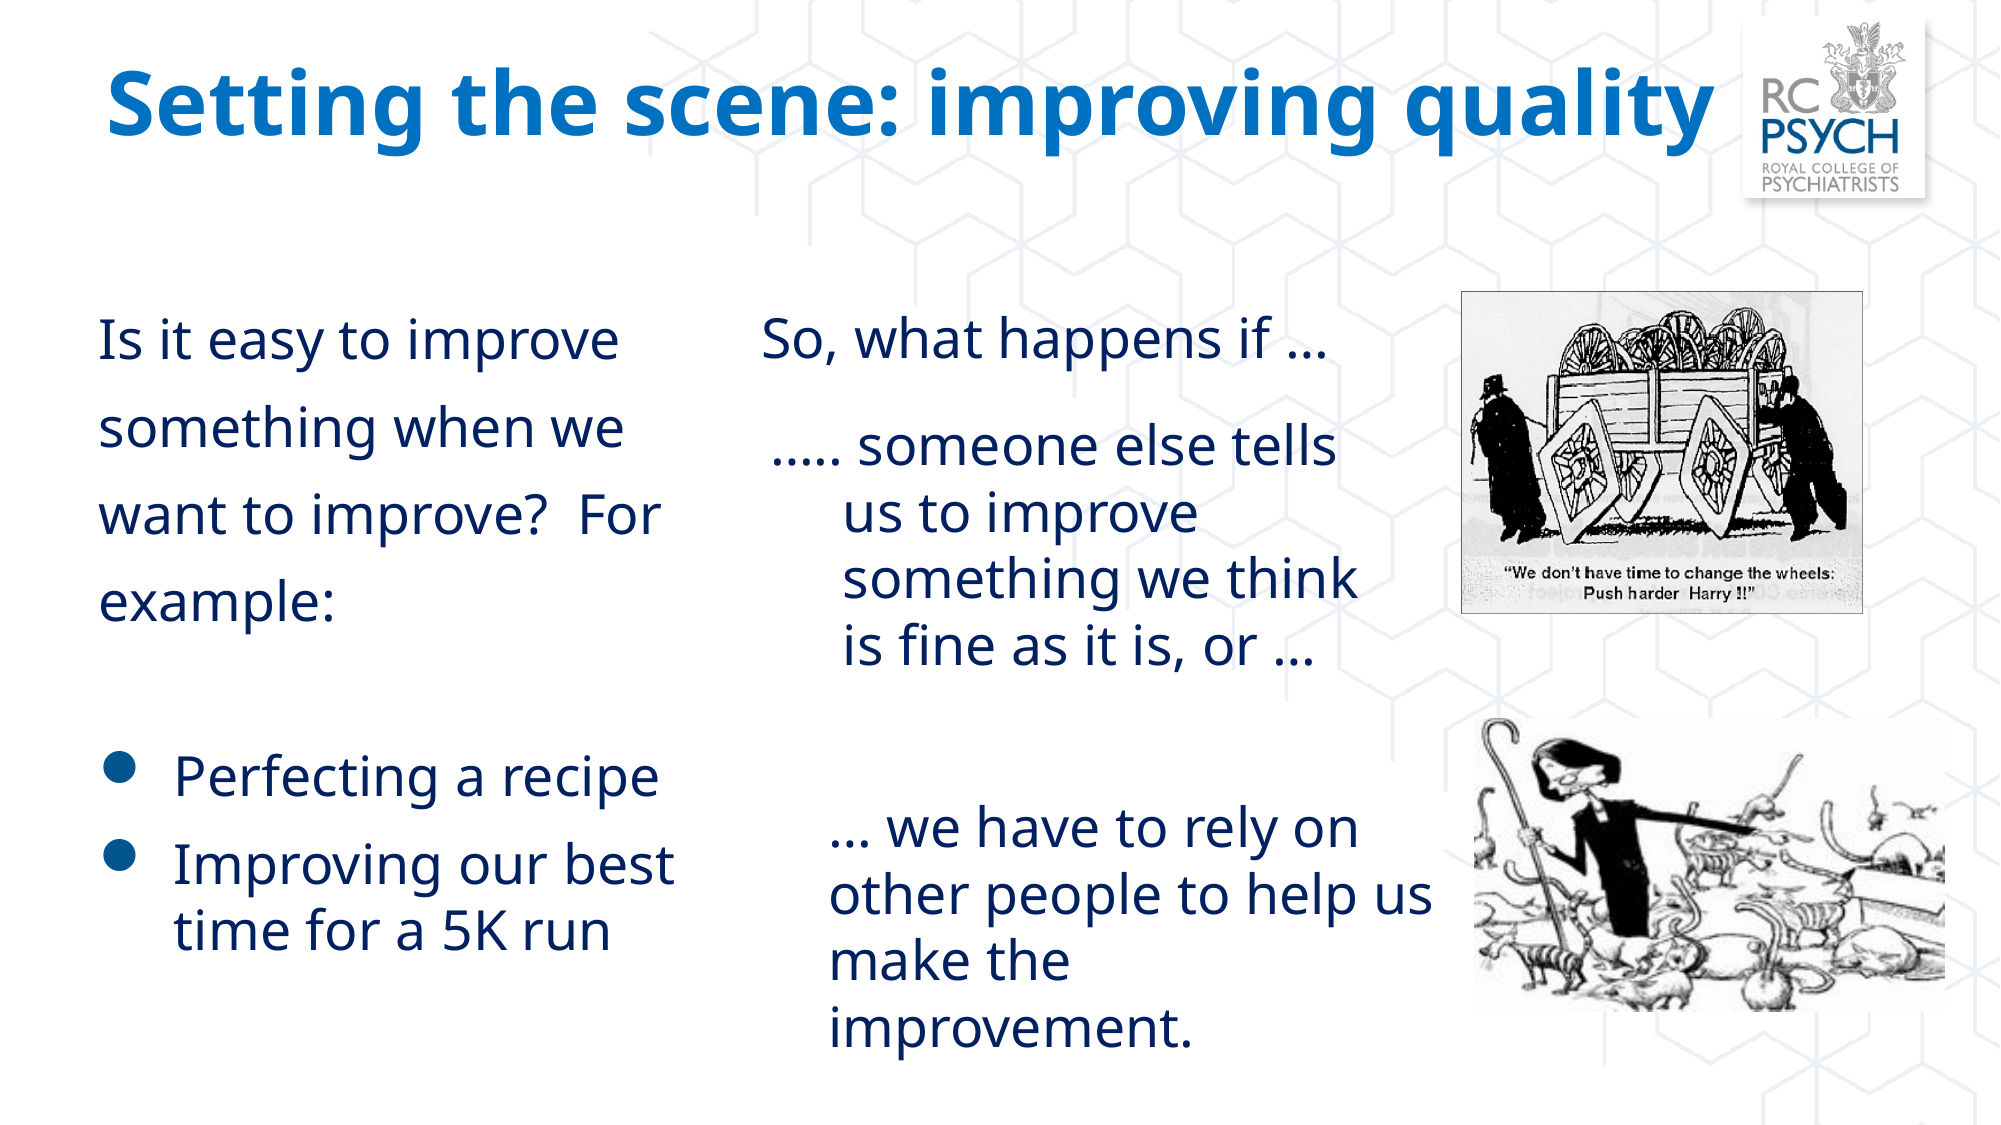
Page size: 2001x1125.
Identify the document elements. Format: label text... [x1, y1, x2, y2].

list … we have to rely on other people to help us make the improvement. [813, 744, 1463, 1125]
text_box ….. someone else tells us to improve something we think is fine as it is, or … [755, 402, 1426, 685]
list Is it easy to improve something when we want to improve? For example: Perfecting a recipe Improving our best time for a 5K run [83, 296, 714, 1038]
title Setting the scene: improving quality [91, 40, 1755, 166]
picture [1743, 16, 1925, 198]
picture [1461, 291, 1863, 614]
text_box So, what happens if … [746, 295, 1359, 377]
picture [1474, 718, 1945, 1012]
